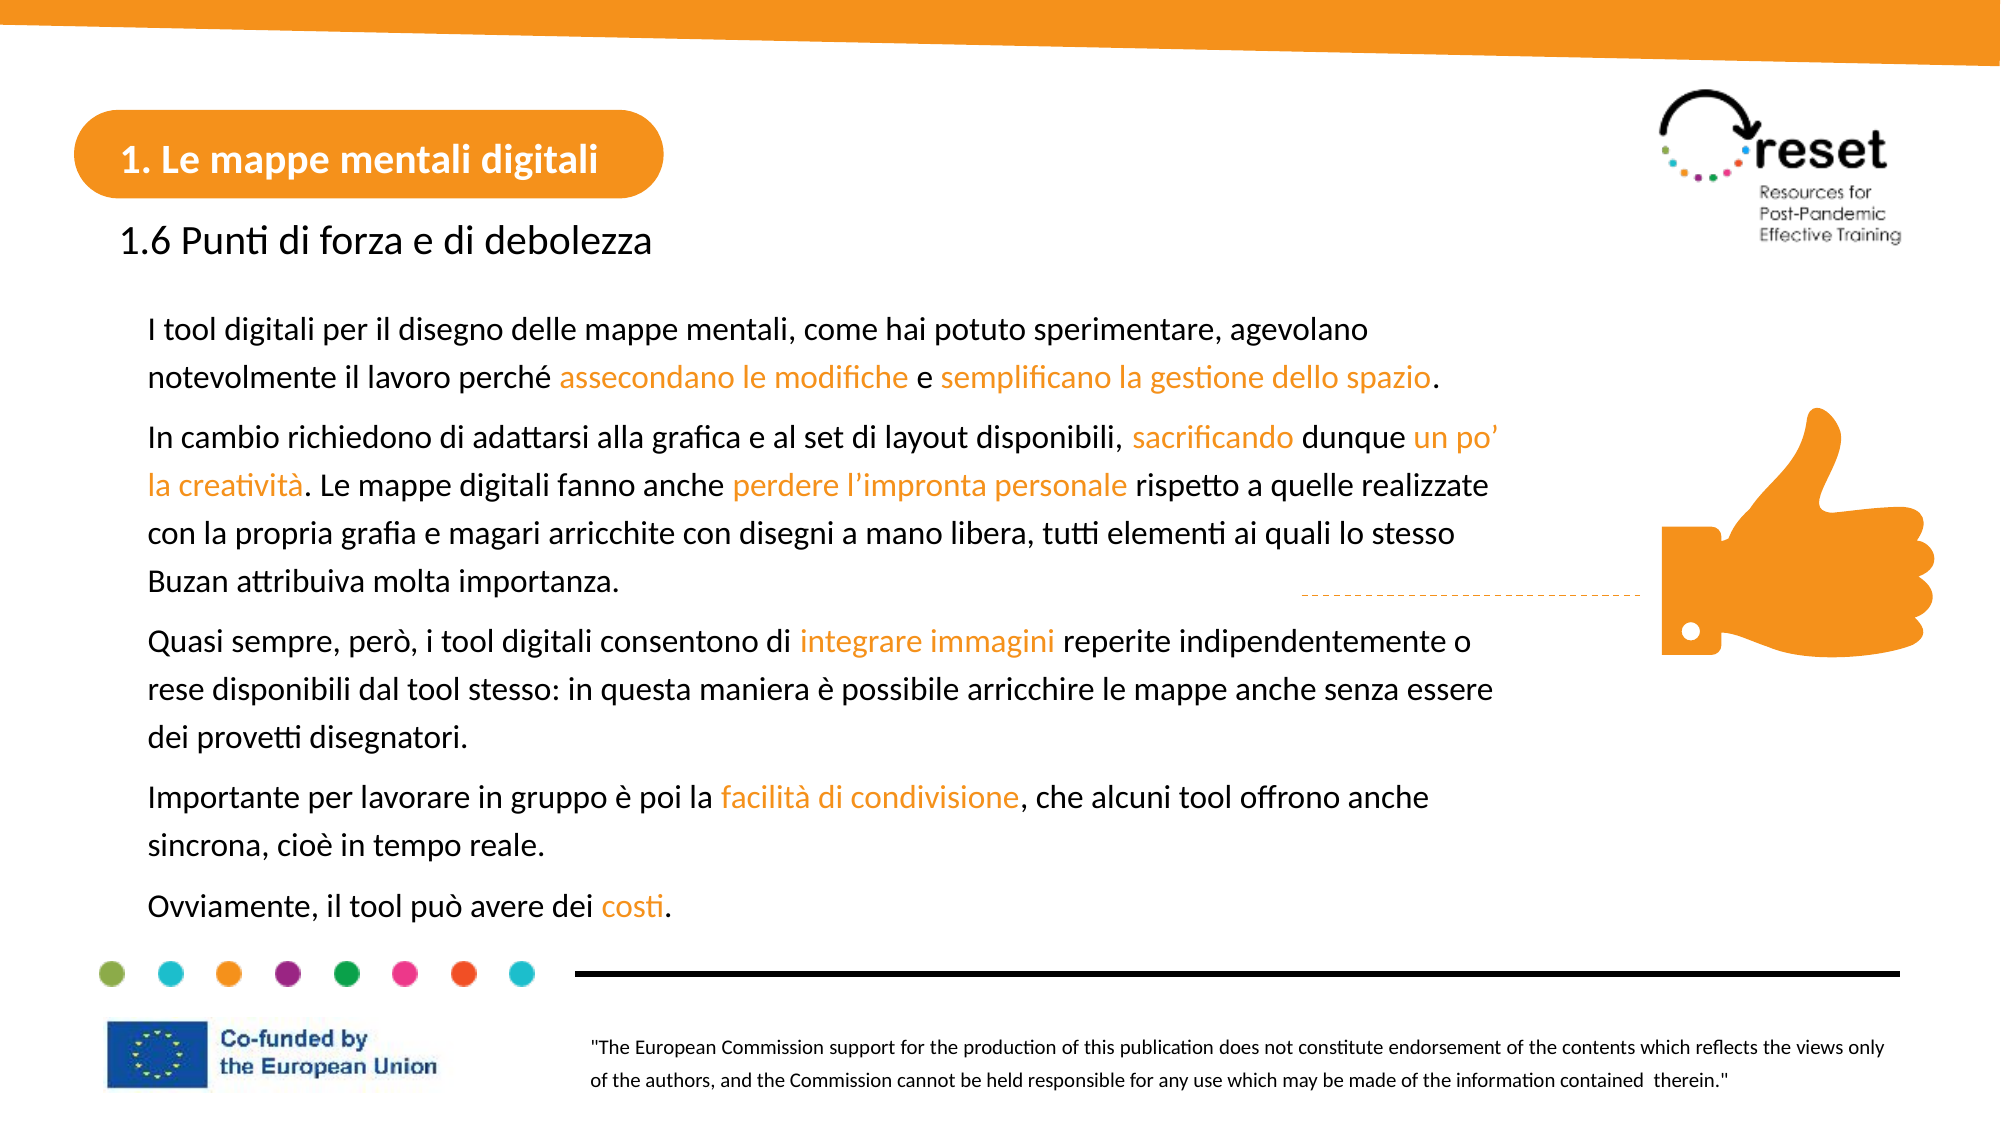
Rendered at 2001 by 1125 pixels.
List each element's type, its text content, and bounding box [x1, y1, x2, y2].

picture [158, 961, 184, 987]
picture [275, 961, 301, 987]
text_box I tool digitali per il disegno delle mappe mentali, come hai potuto sperimentare, agevolano notevolmente il lavoro perché assecondano le modifiche e semplificano la gestione dello spazio. In cambio richiedono di adattarsi alla grafica e al set di layout disponibili, sacrificando dunque un po’ la creatività. Le mappe digitali fanno anche perdere l’impronta personale rispetto a quelle realizzate con la propria grafia e magari arricchite con disegni a mano libera, tutti elementi ai quali lo stesso Buzan attribuiva molta importanza. Quasi sempre, però, i tool digitali consentono di integrare immagini reperite indipendentemente o rese disponibili dal tool stesso: in questa maniera è possibile arricchire le mappe anche senza essere dei provetti disegnatori. Importante per lavorare in gruppo è poi la facilità di condivisione, che alcuni tool offrono anche sincrona, cioè in tempo reale. Ovviamente, il tool può avere dei costi. [85, 291, 1519, 953]
text_box 1.6 Punti di forza e di debolezza [85, 205, 761, 271]
picture [334, 961, 360, 987]
picture [1650, 77, 1917, 255]
text_box 1. Le mappe mentali digitali [73, 109, 664, 199]
picture [451, 961, 477, 987]
picture [99, 961, 125, 987]
text_box [1661, 407, 1935, 658]
picture [509, 961, 535, 987]
picture [216, 961, 242, 987]
picture [392, 961, 418, 987]
picture [103, 1017, 463, 1093]
